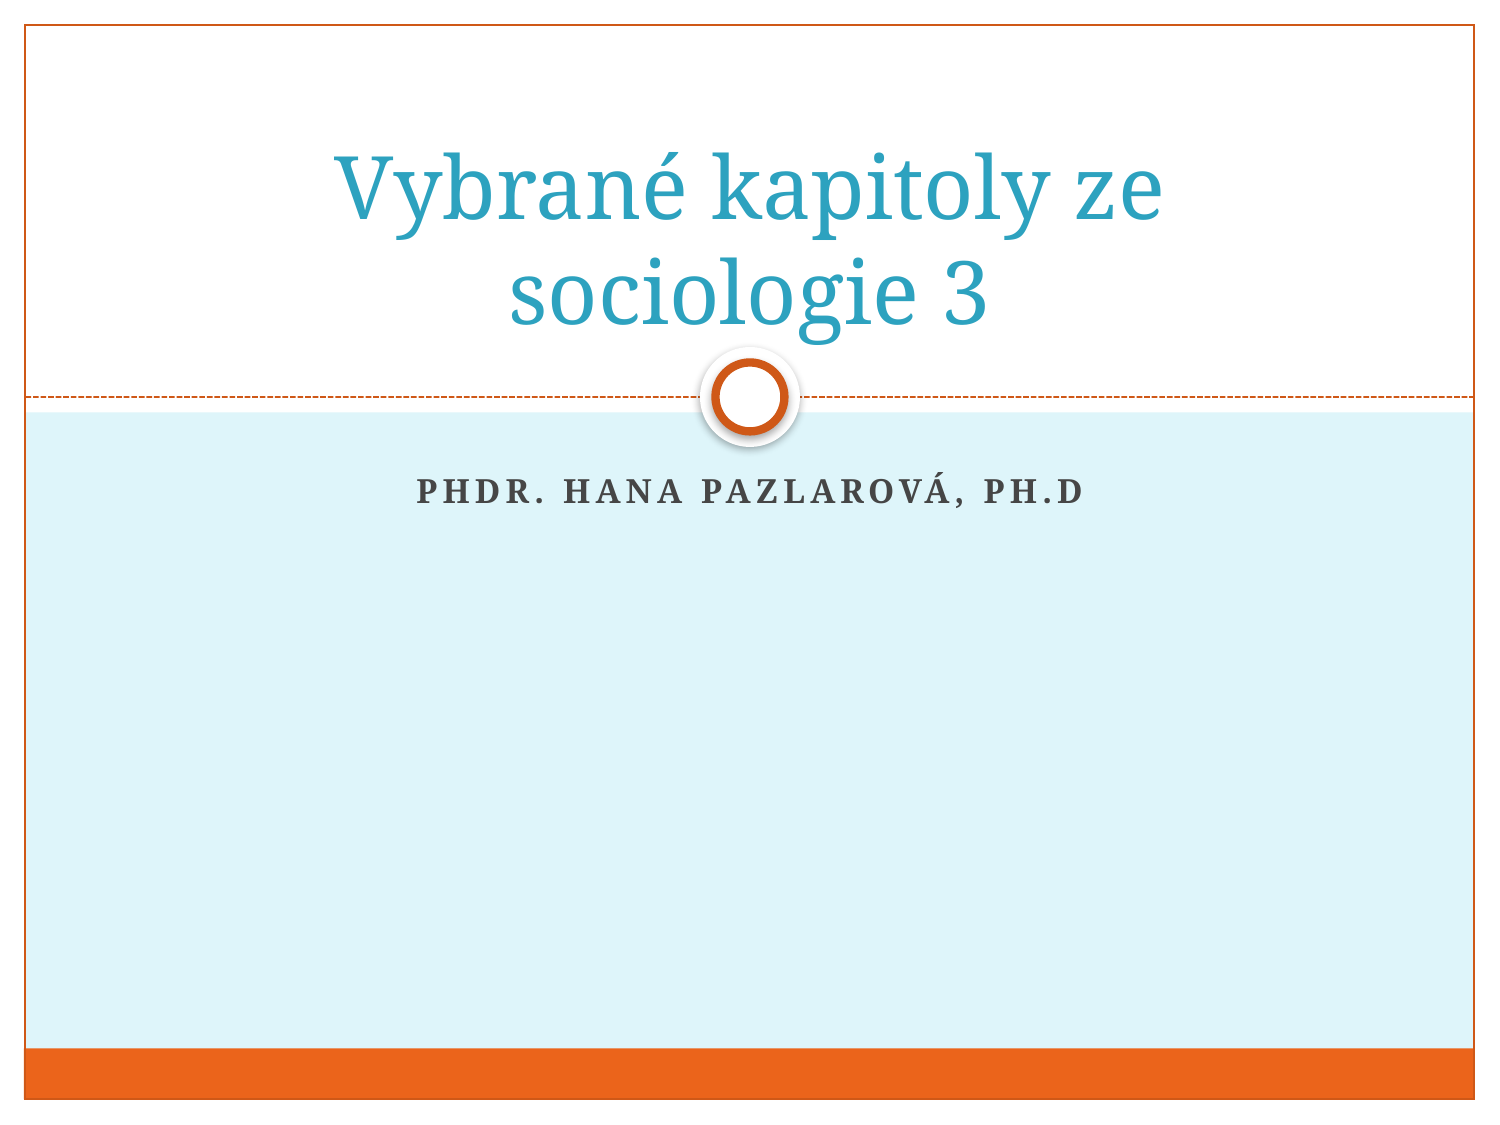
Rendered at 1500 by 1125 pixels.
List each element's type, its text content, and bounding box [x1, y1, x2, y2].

title Vybrané kapitoly ze sociologie 3 [112, 62, 1388, 350]
subtitle PhDr. Hana Pazlarová, Ph.D [225, 462, 1275, 750]
